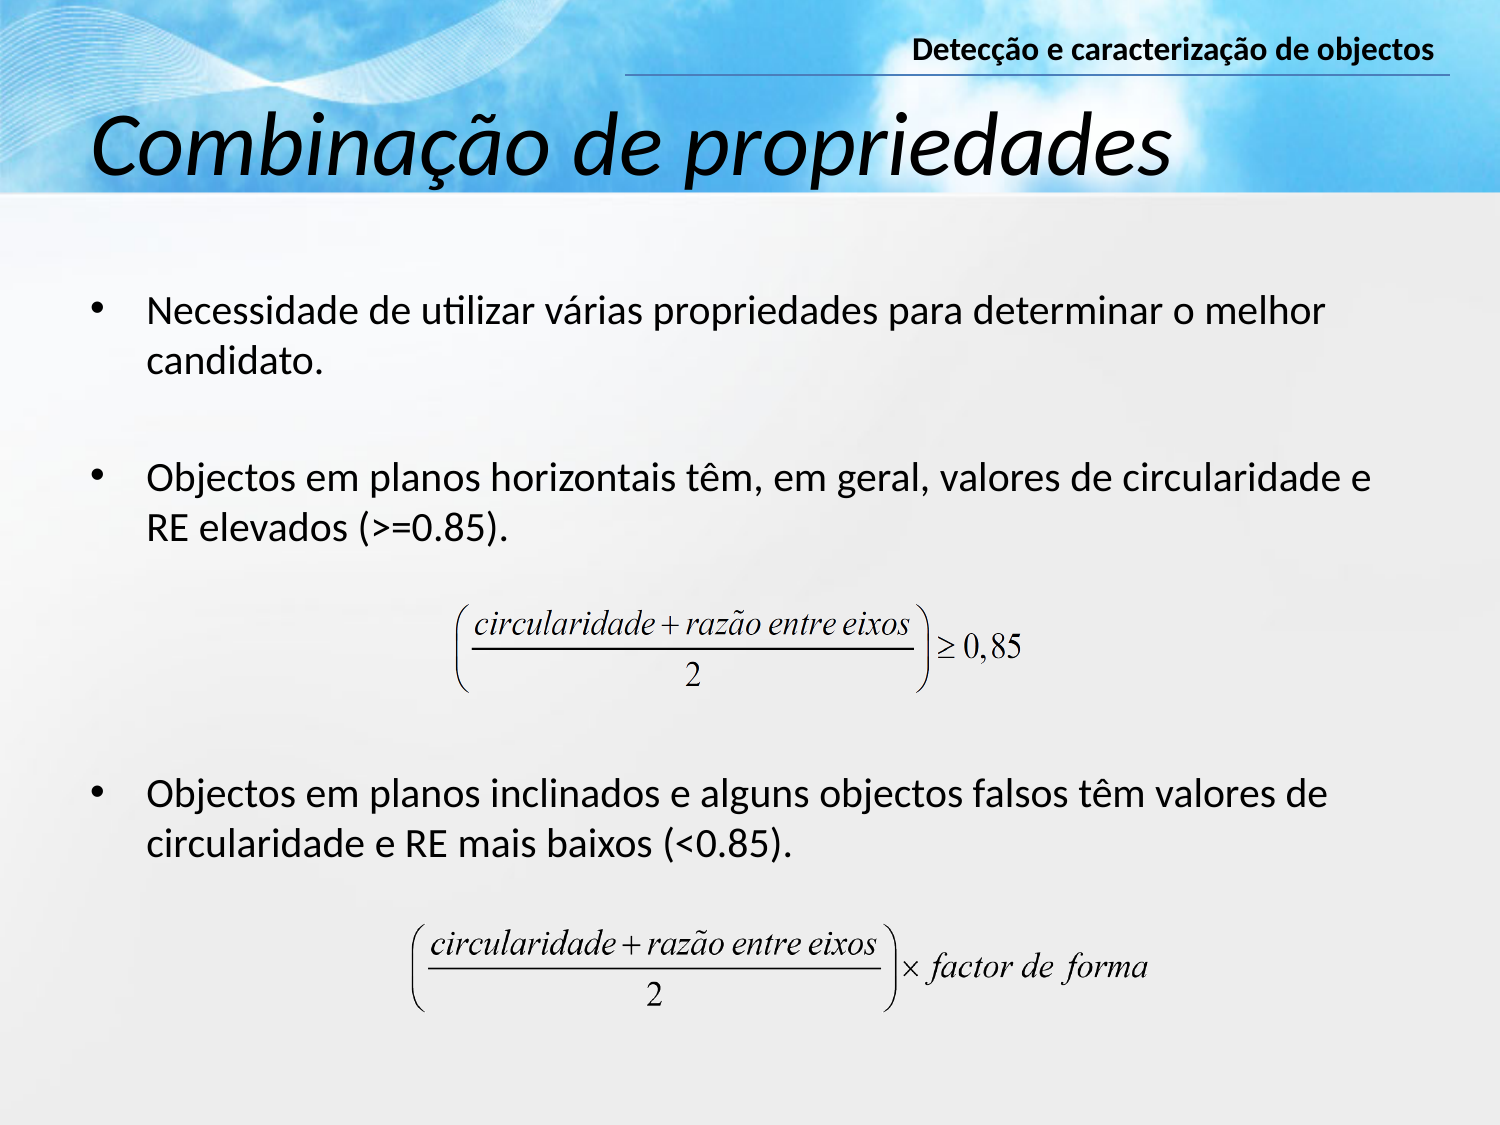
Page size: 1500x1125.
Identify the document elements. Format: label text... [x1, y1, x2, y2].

title Combinação de propriedades [75, 45, 1425, 233]
list Necessidade de utilizar várias propriedades para determinar o melhor candidato. Objectos em planos horizontais têm, em geral, valores de circularidade e RE elevados (>=0.85). [75, 275, 1425, 763]
picture [0, 0, 1500, 1125]
text_box Detecção e caracterização de objectos [887, 19, 1450, 74]
text_box Objectos em planos inclinados e alguns objectos falsos têm valores de circularidade e RE mais baixos (<0.85). [74, 699, 1413, 1013]
